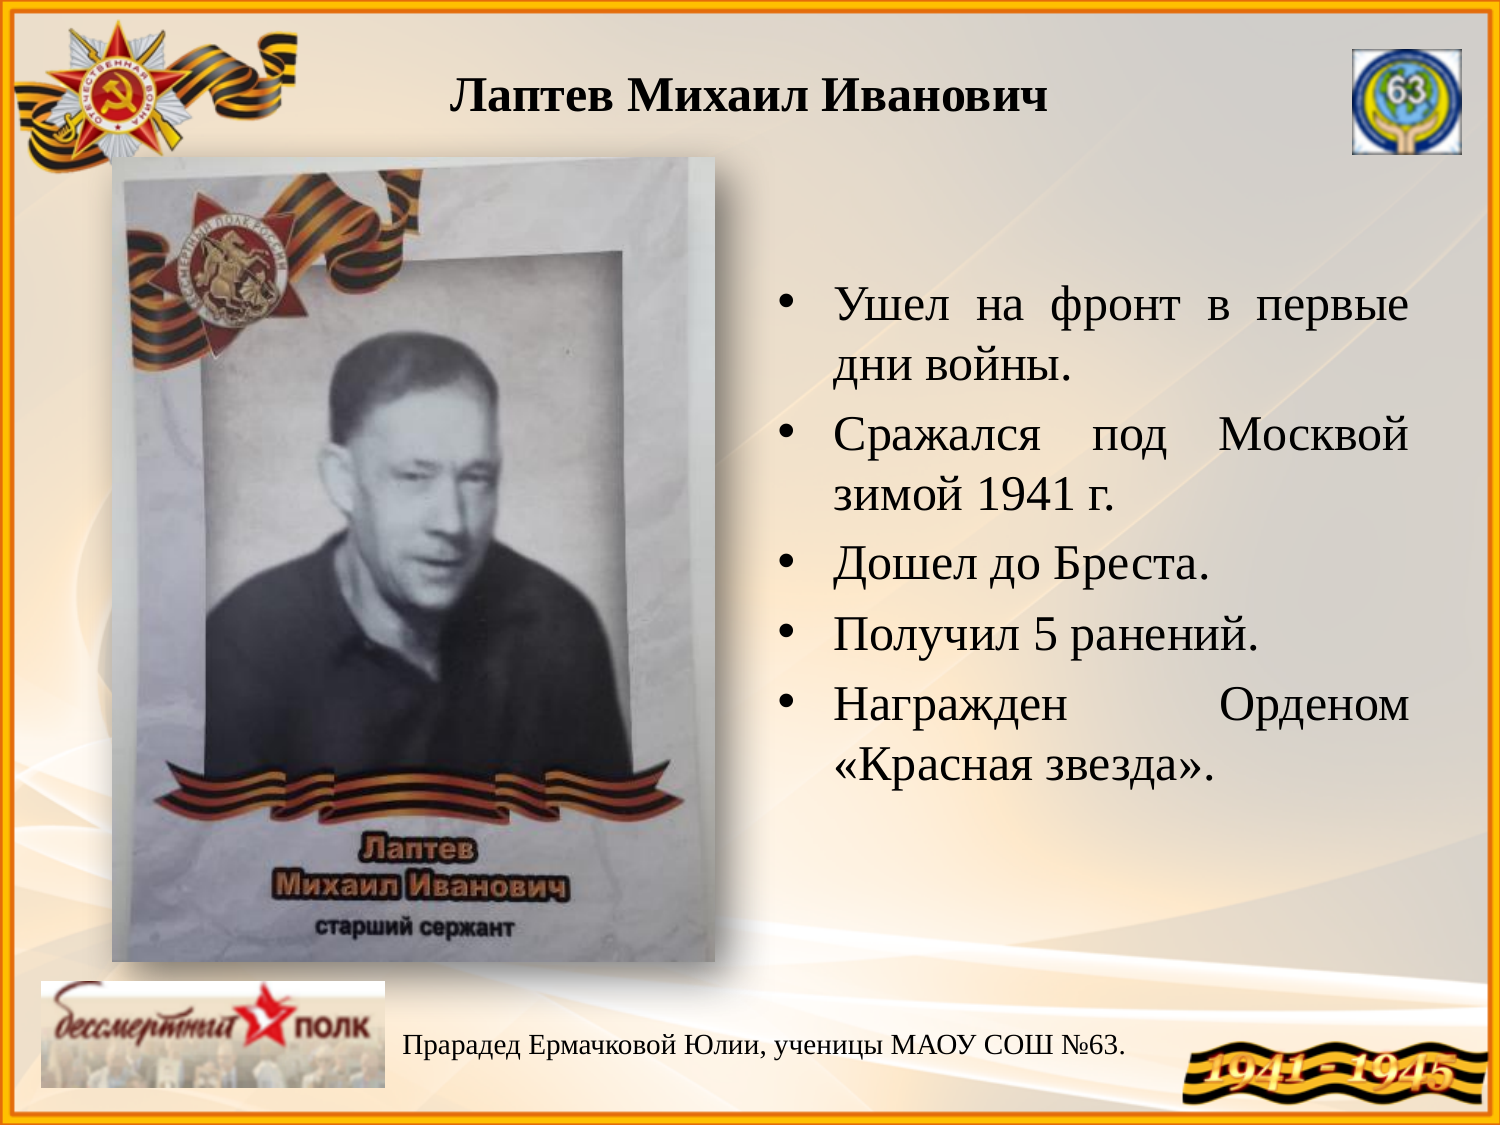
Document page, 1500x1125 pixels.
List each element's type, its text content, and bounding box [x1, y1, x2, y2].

text_box Прарадед Ермачковой Юлии, ученицы МАОУ СОШ №63. [389, 1018, 1211, 1068]
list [111, 157, 715, 962]
list Ушел на фронт в первые дни войны. Сражался под Москвой зимой 1941 г. Дошел до Бреста. Получил 5 ранений. Награжден Орденом «Красная звезда». [762, 262, 1425, 894]
picture [0, 0, 1500, 1125]
title Лаптев Михаил Иванович [75, 45, 1425, 138]
